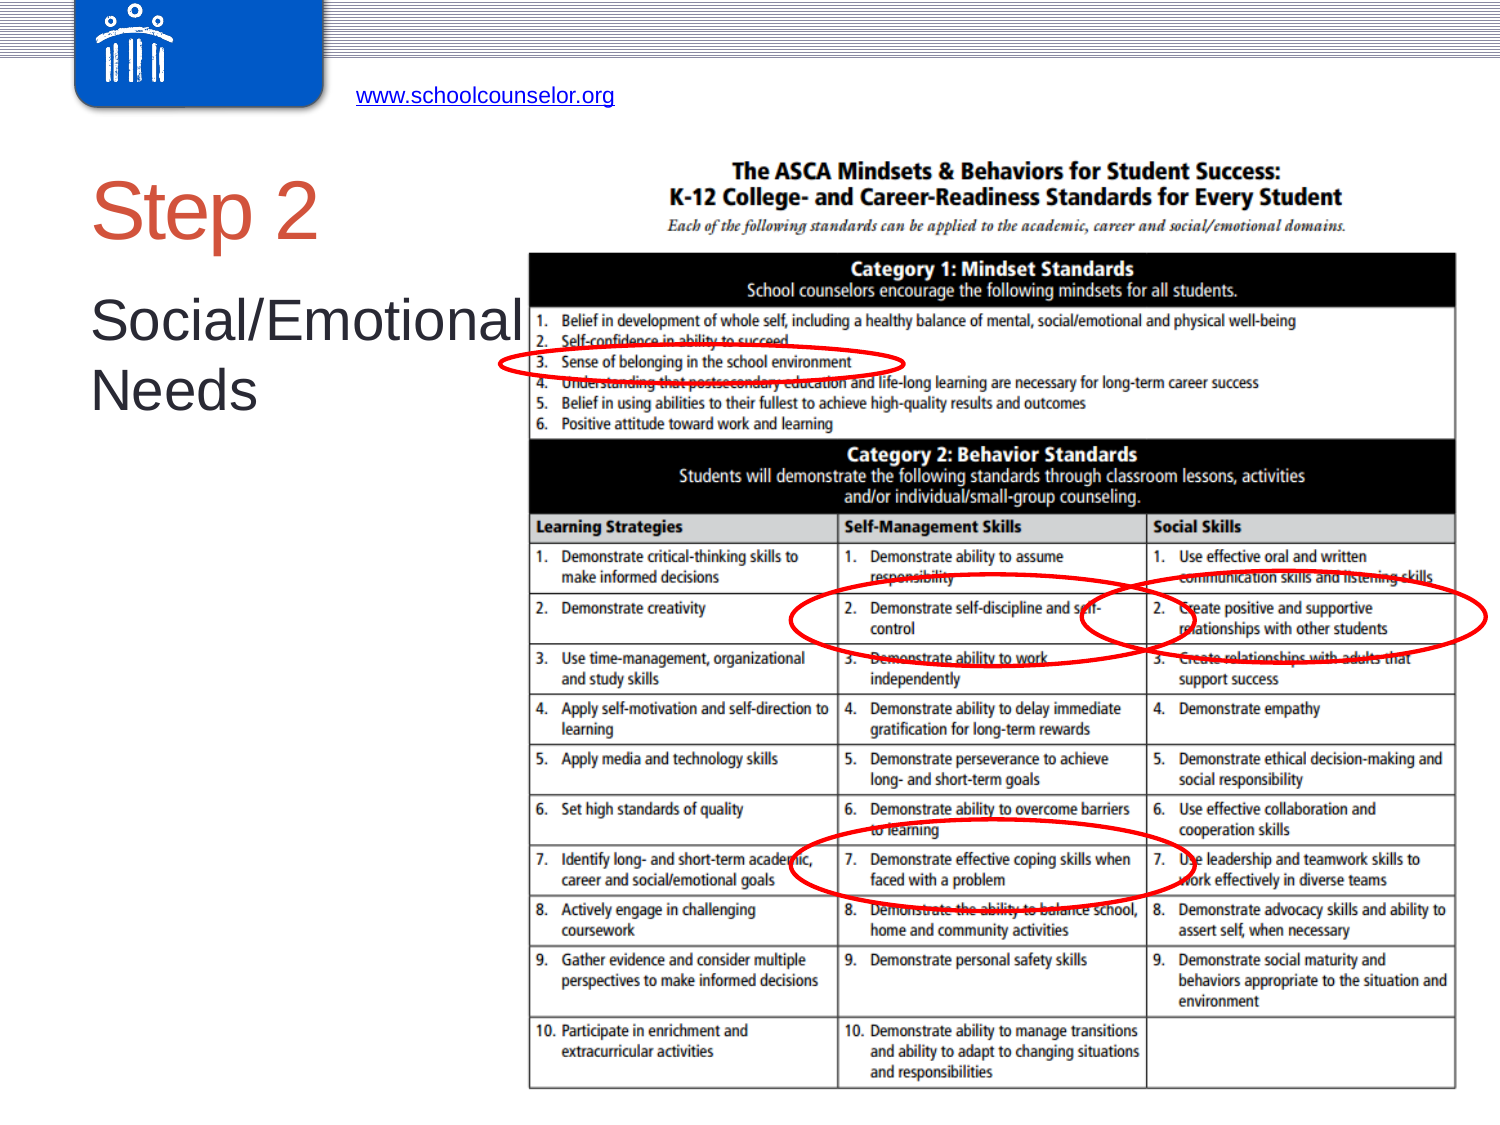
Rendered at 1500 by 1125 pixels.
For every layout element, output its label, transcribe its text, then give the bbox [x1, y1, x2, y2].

title Step 2 [75, 125, 498, 274]
picture [499, 124, 1487, 1109]
list Social/Emotional Needs [75, 274, 496, 1049]
